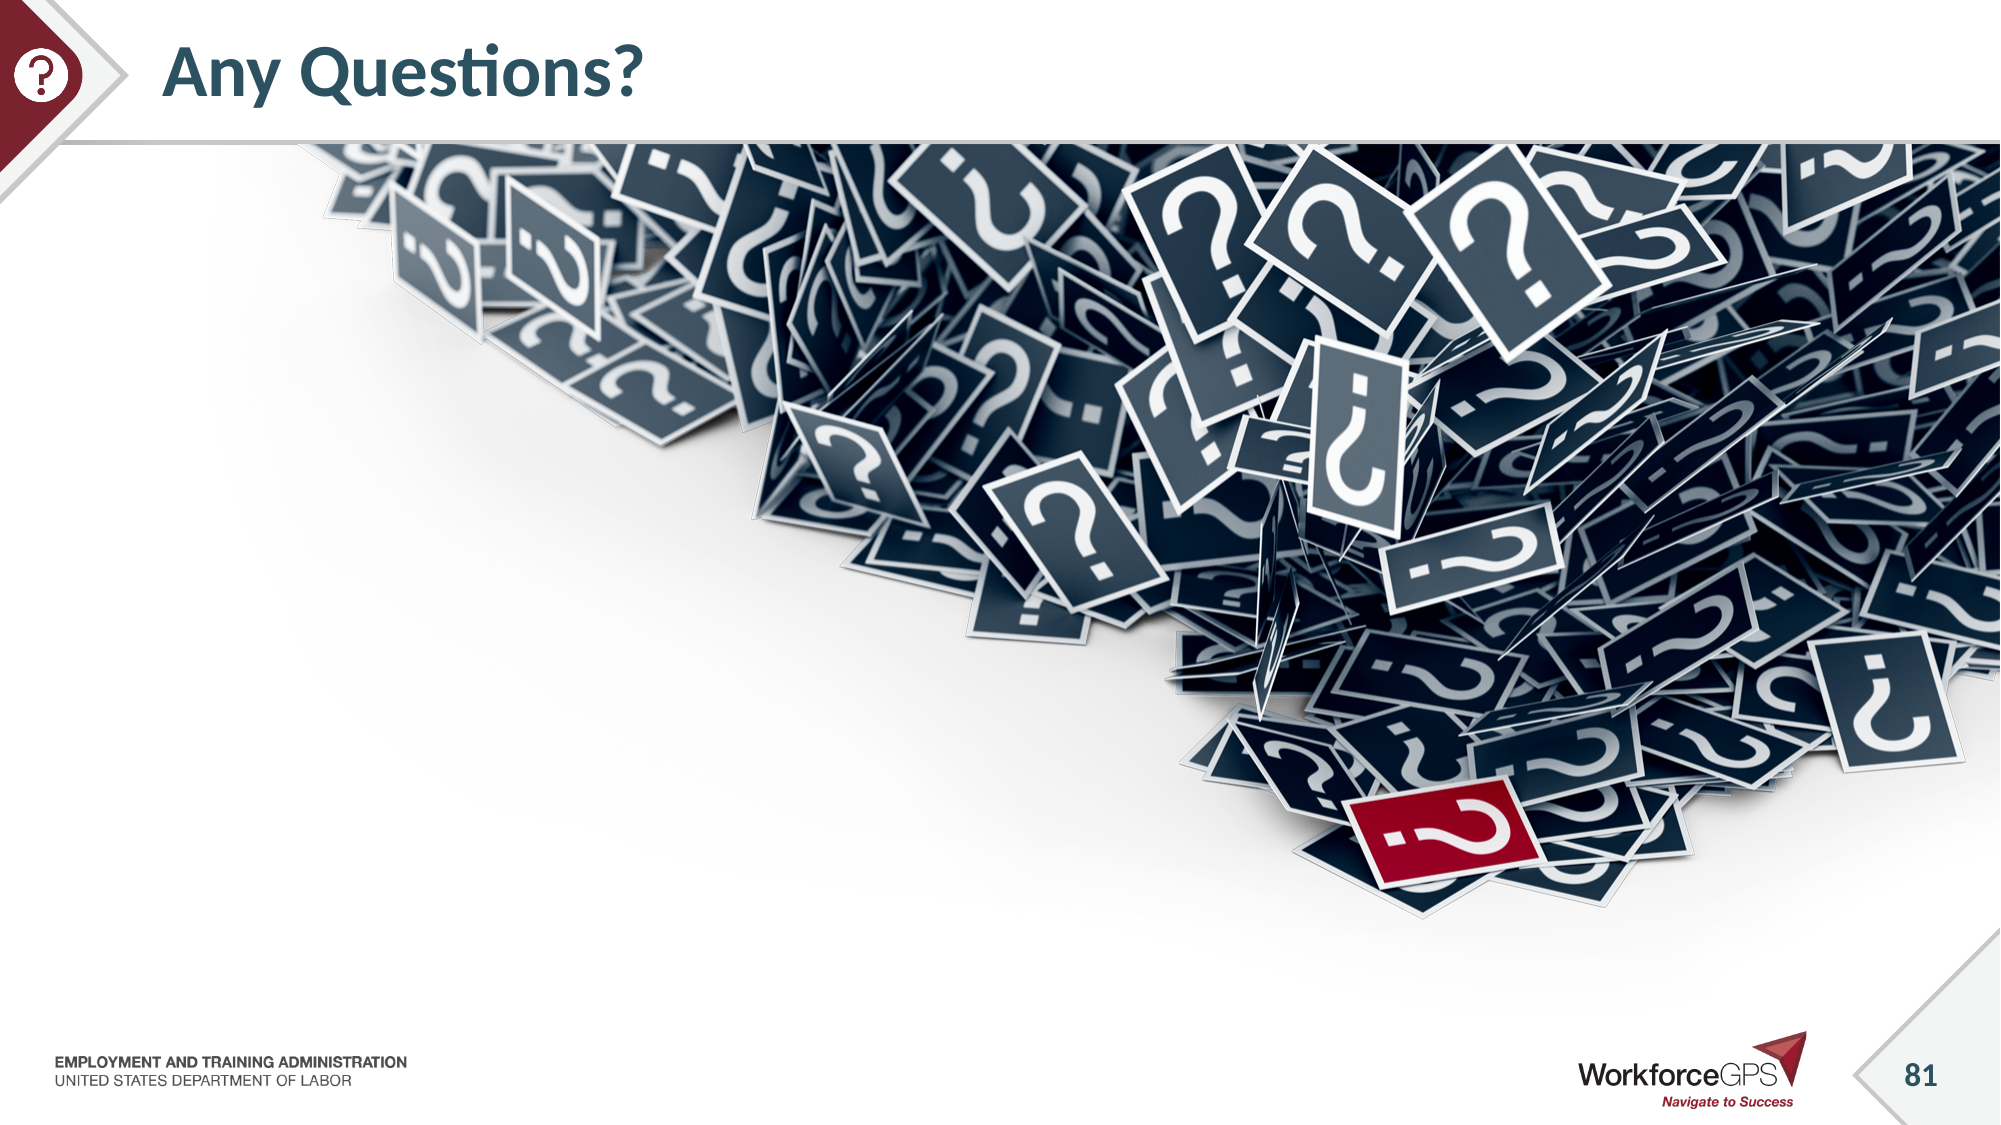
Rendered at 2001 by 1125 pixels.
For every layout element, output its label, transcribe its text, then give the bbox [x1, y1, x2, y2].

slide_number 81 [1867, 1042, 1975, 1103]
picture [50, 144, 2000, 1120]
picture [7, 41, 75, 109]
title Any Questions? [132, 7, 1428, 137]
